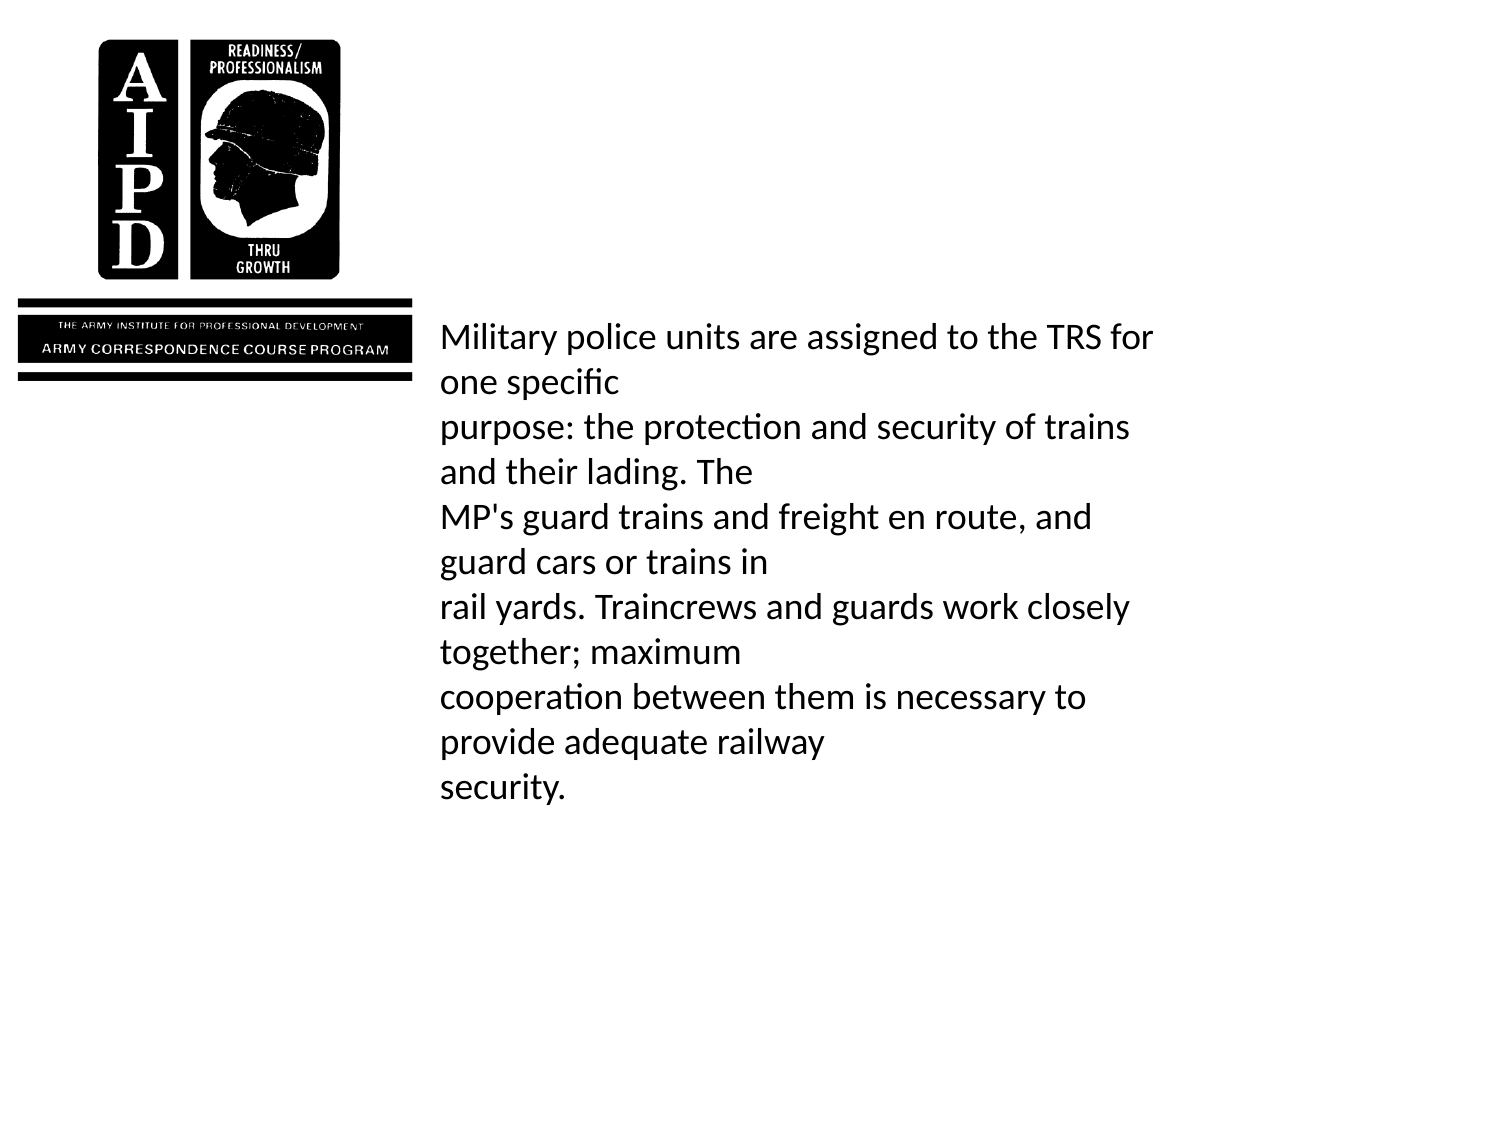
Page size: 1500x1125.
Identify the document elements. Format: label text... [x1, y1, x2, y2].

picture [13, 37, 413, 384]
text_box Military police units are assigned to the TRS for one specific purpose: the protection and security of trains and their lading. The MP's guard trains and freight en route, and guard cars or trains in rail yards. Traincrews and guards work closely together; maximum cooperation between them is necessary to provide adequate railway security. [424, 304, 1175, 815]
